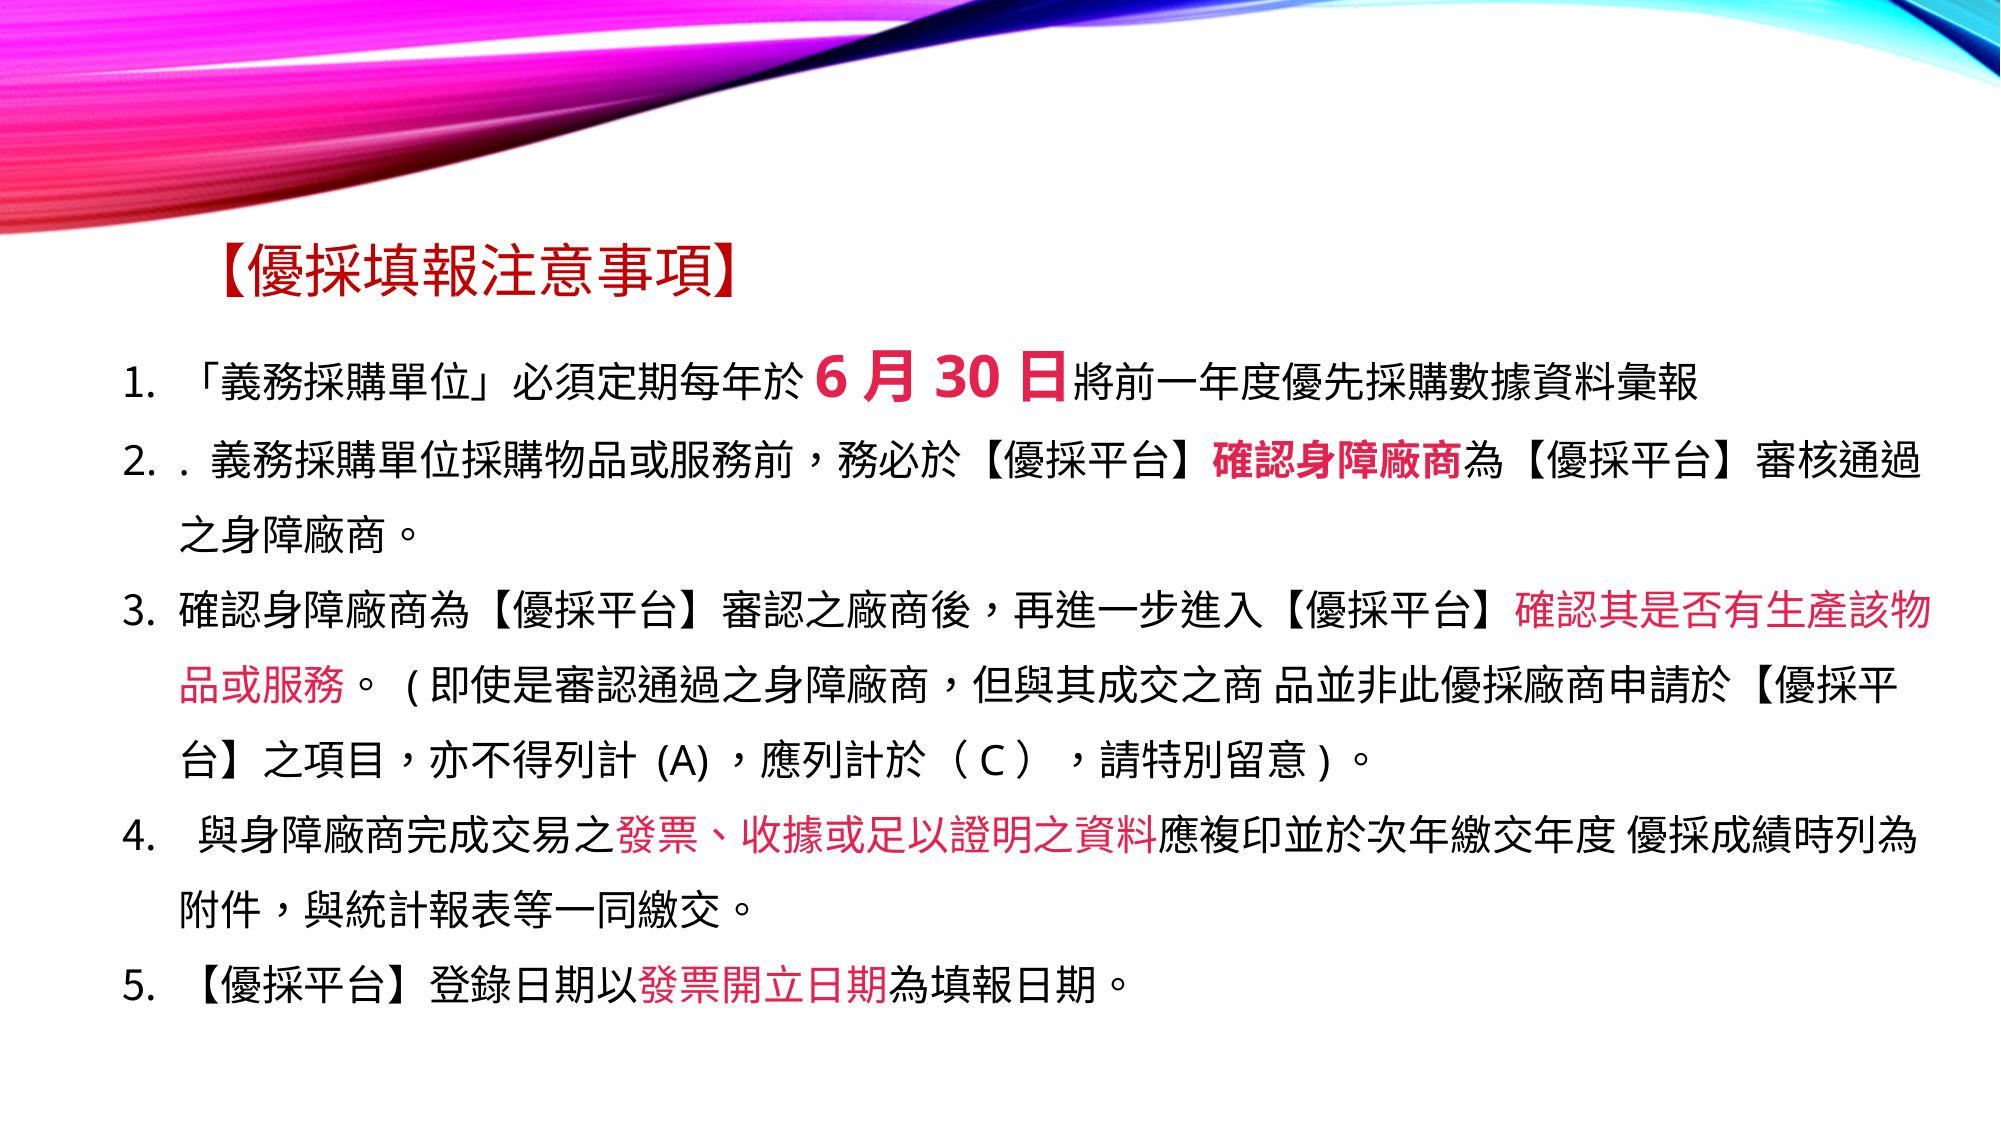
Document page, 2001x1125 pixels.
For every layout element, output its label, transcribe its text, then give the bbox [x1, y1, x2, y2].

text_box 【優採填報注意事項】 「義務採購單位」必須定期每年於6月30日將前一年度優先採購數據資料彙報 . 義務採購單位採購物品或服務前，務必於【優採平台】確認身障廠商為【優採平台】審核通過之身障廠商。 確認身障廠商為【優採平台】審認之廠商後，再進一步進入【優採平台】確認其是否有生產該物品或服務。 (即使是審認通過之身障廠商，但與其成交之商 品並非此優採廠商申請於【優採平台】之項目，亦不得列計 (A)，應列計於（C），請特別留意)。 與身障廠商完成交易之發票、收據或足以證明之資料應複印並於次年繳交年度 優採成績時列為附件，與統計報表等一同繳交。 【優採平台】登錄日期以發票開立日期為填報日期。 [107, 146, 1952, 1062]
picture [1890, 0, 2000, 75]
picture [1910, 0, 2000, 45]
picture [0, 0, 2000, 237]
